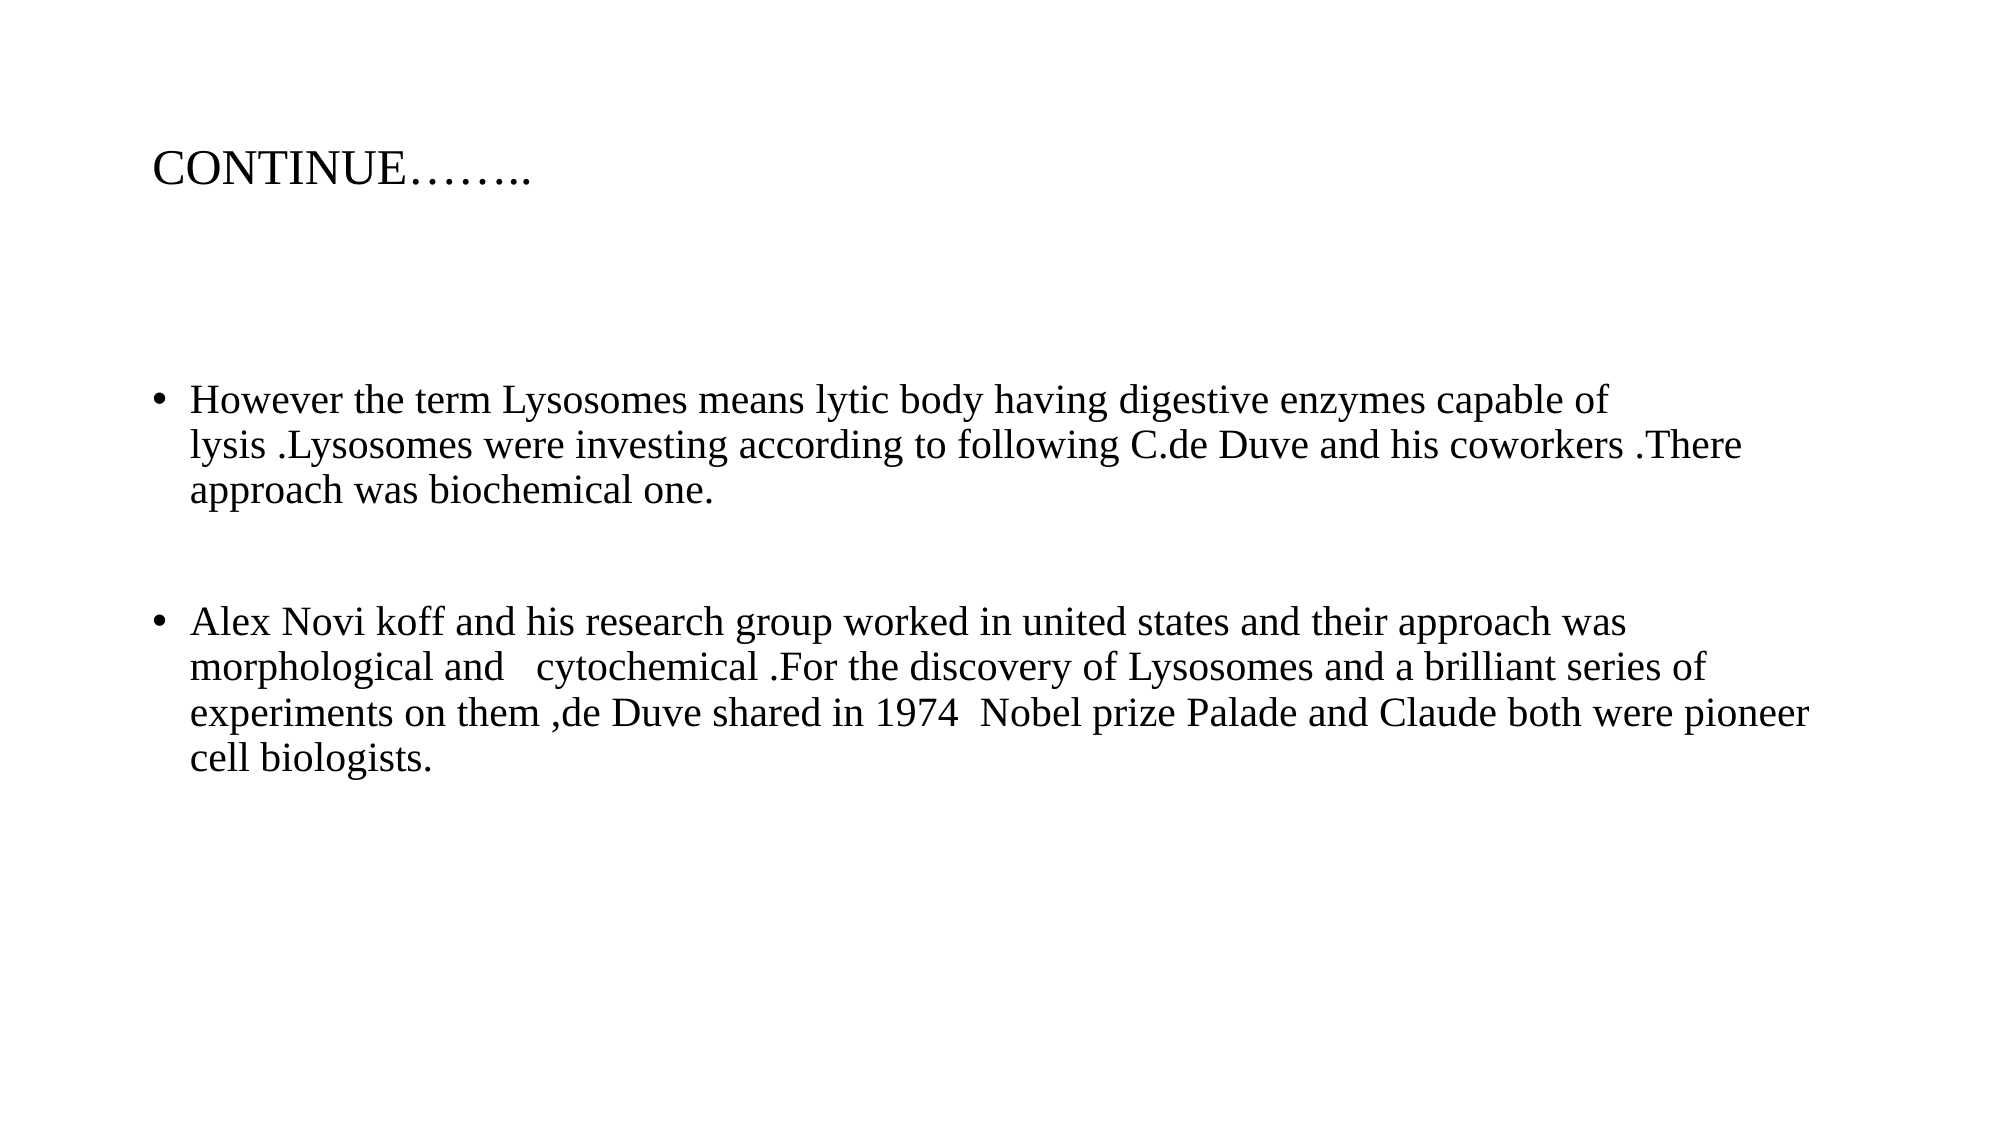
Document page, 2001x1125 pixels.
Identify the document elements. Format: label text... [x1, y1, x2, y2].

title CONTINUE…….. [137, 59, 1863, 278]
list However the term Lysosomes means lytic body having digestive enzymes capable of lysis .Lysosomes were investing according to following C.de Duve and his coworkers .There approach was biochemical one. Alex Novi koff and his research group worked in united states and their approach was morphological and cytochemical .For the discovery of Lysosomes and a brilliant series of experiments on them ,de Duve shared in 1974 Nobel prize Palade and Claude both were pioneer cell biologists. [137, 299, 1863, 1014]
